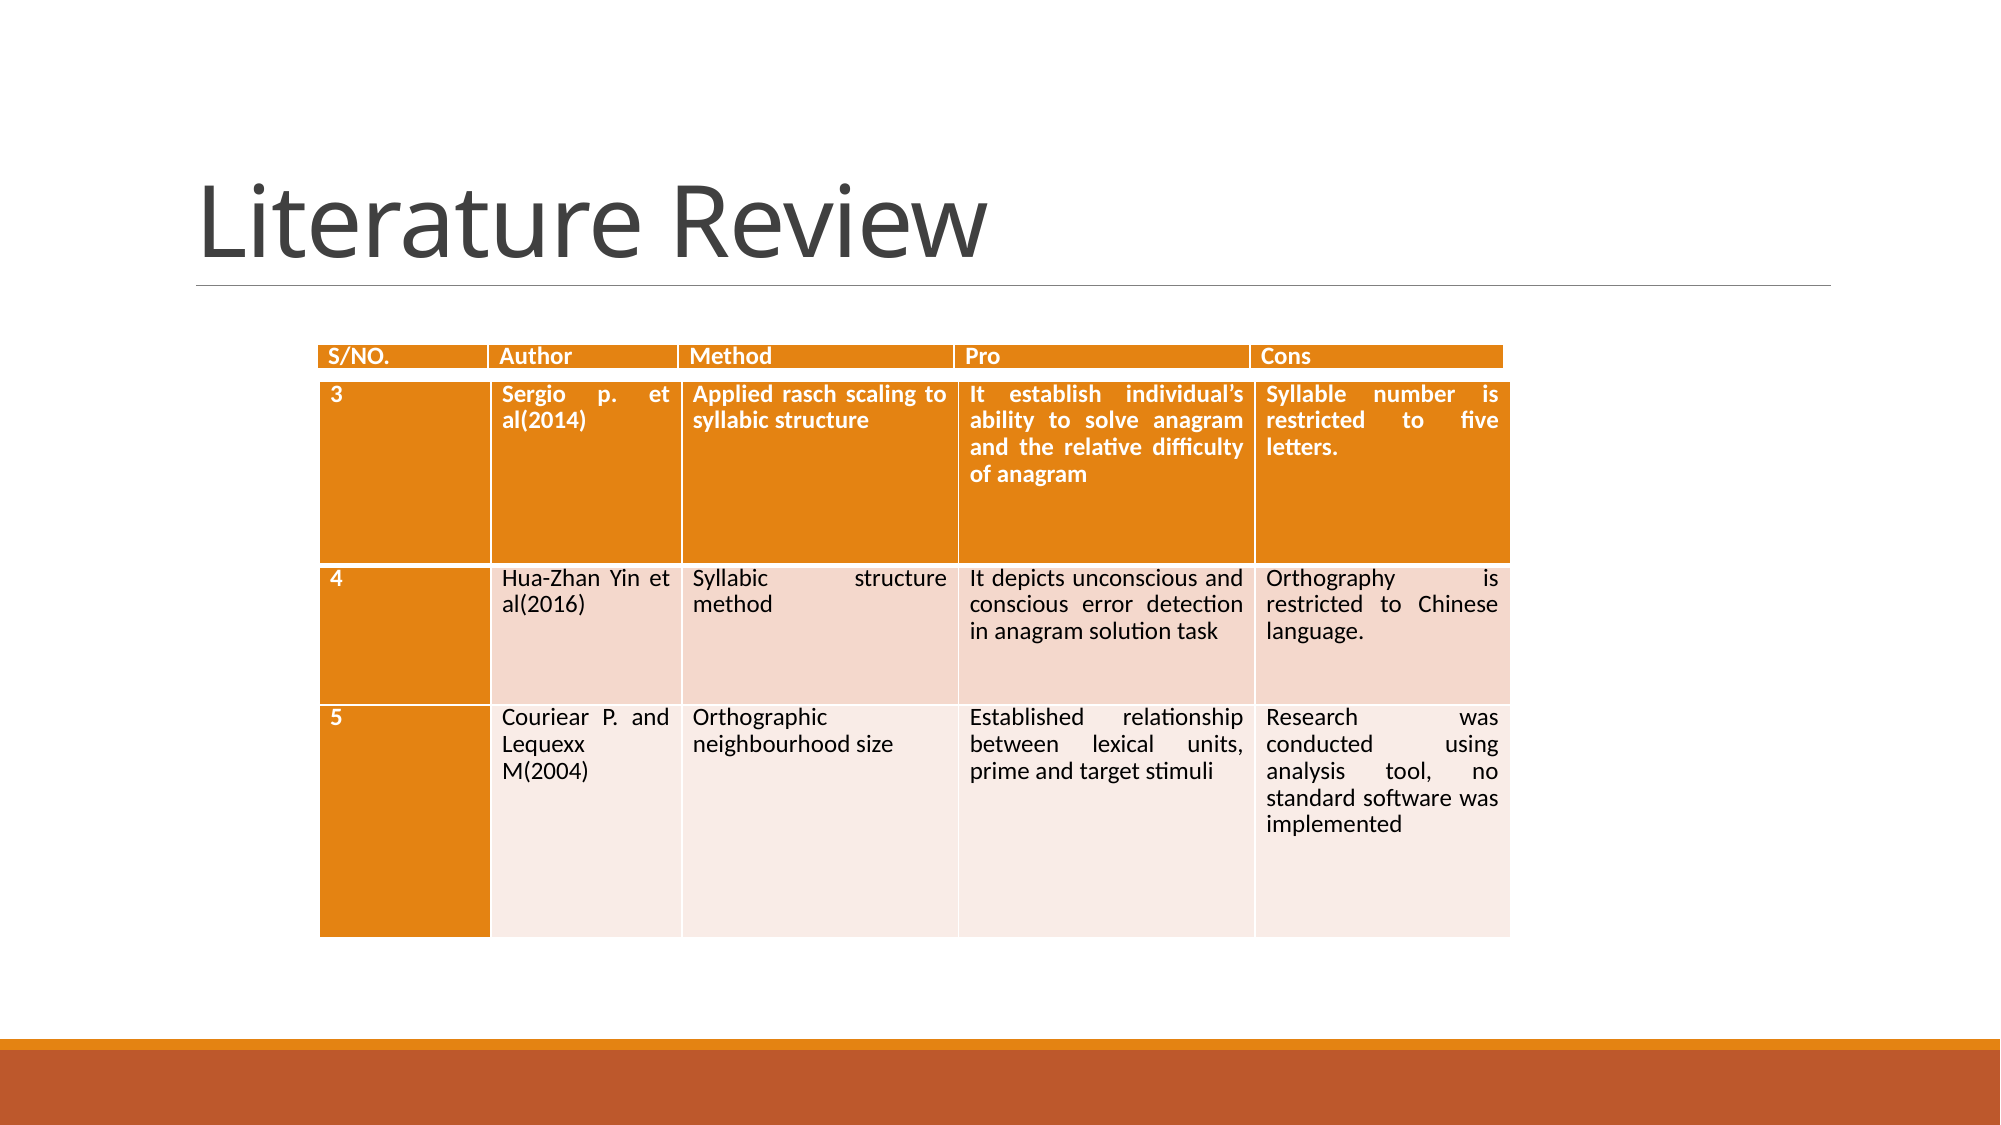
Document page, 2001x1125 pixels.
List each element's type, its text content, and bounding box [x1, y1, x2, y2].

table_header It establish individual’s ability to solve anagram and the relative difficulty of anagram [959, 382, 1254, 563]
table_header S/NO. [318, 345, 487, 368]
table_header Sergio p. et al(2014) [492, 382, 681, 563]
table_header Author [489, 345, 677, 368]
table_header 3 [320, 382, 490, 563]
table_cell Research was conducted using analysis tool, no standard software was implemented [1256, 706, 1510, 937]
table_header Cons [1251, 345, 1503, 368]
table_cell Hua-Zhan Yin et al(2016) [492, 568, 681, 704]
table_cell Orthography is restricted to Chinese language. [1256, 568, 1510, 704]
table_cell 4 [320, 568, 490, 704]
table_header Syllable number is restricted to five letters. [1256, 382, 1510, 563]
table_cell Syllabic structure method [683, 568, 958, 704]
table_header Applied rasch scaling to syllabic structure [683, 382, 958, 563]
table_cell Established relationship between lexical units, prime and target stimuli [959, 706, 1254, 937]
table_cell Couriear P. and Lequexx M(2004) [492, 706, 681, 937]
table_header Pro [955, 345, 1249, 368]
table_cell 5 [320, 706, 490, 937]
table_cell It depicts unconscious and conscious error detection in anagram solution task [959, 568, 1254, 704]
table_header Method [679, 345, 953, 368]
table_cell Orthographic neighbourhood size [683, 706, 958, 937]
title Literature Review [180, 47, 1830, 285]
